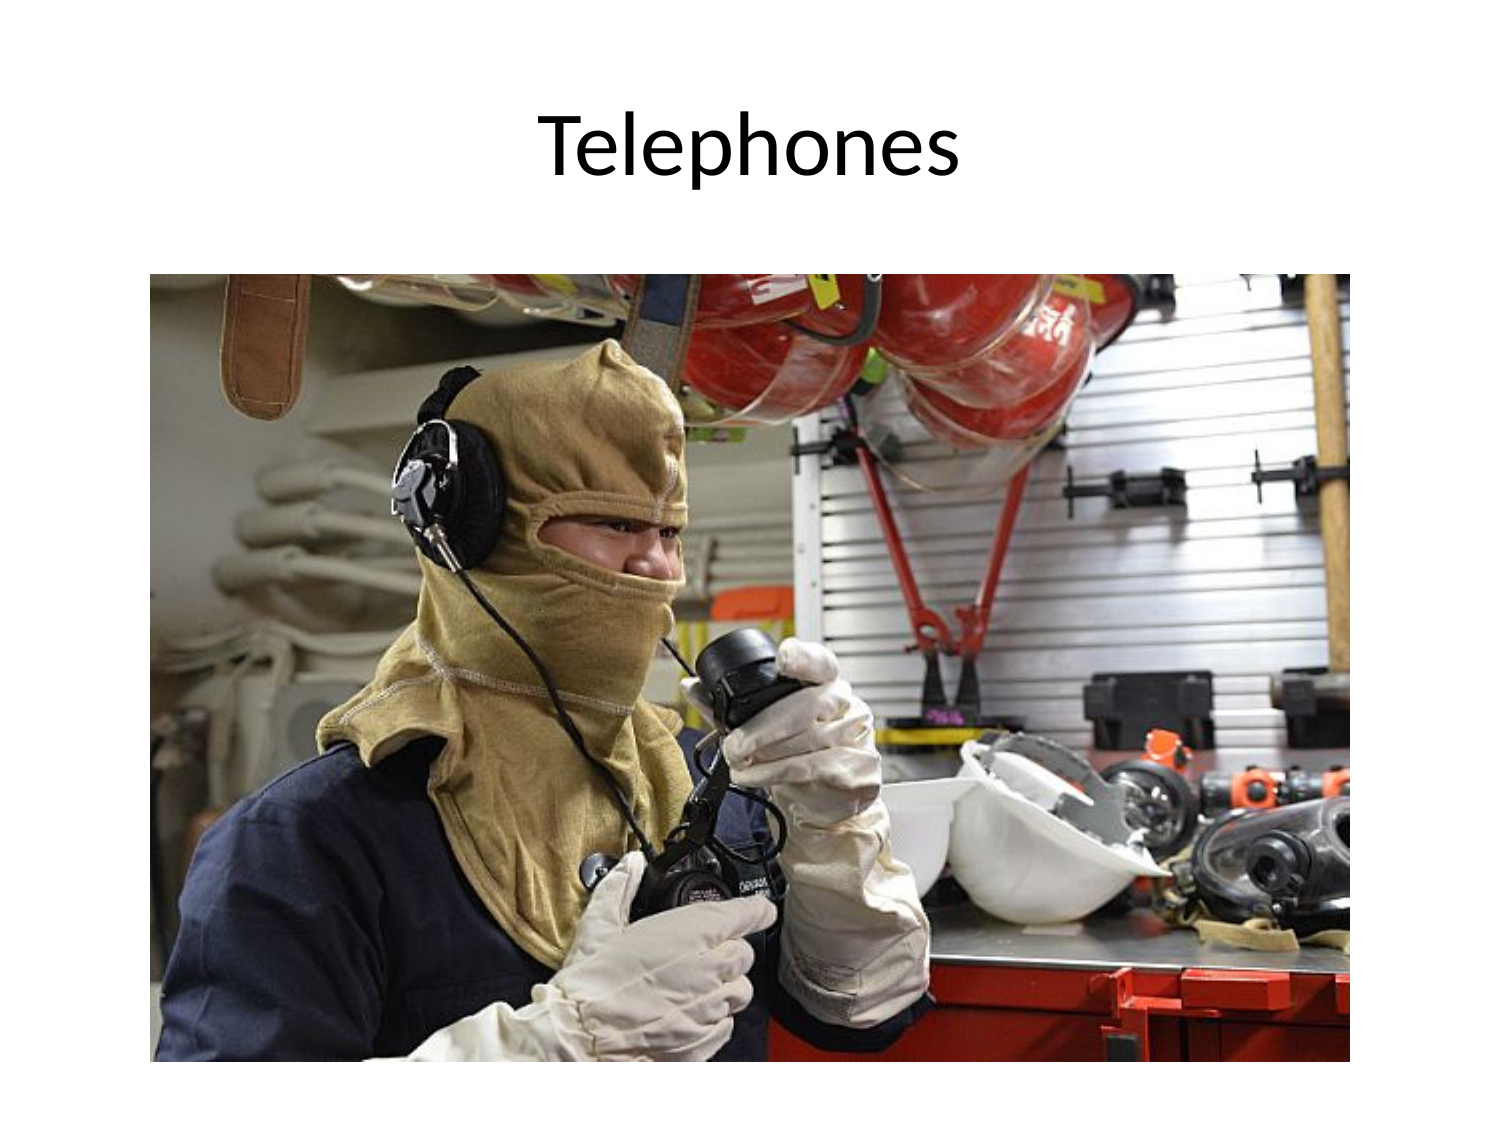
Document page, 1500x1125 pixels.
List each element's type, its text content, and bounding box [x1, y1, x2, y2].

title Telephones [75, 45, 1425, 233]
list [149, 274, 1351, 1062]
